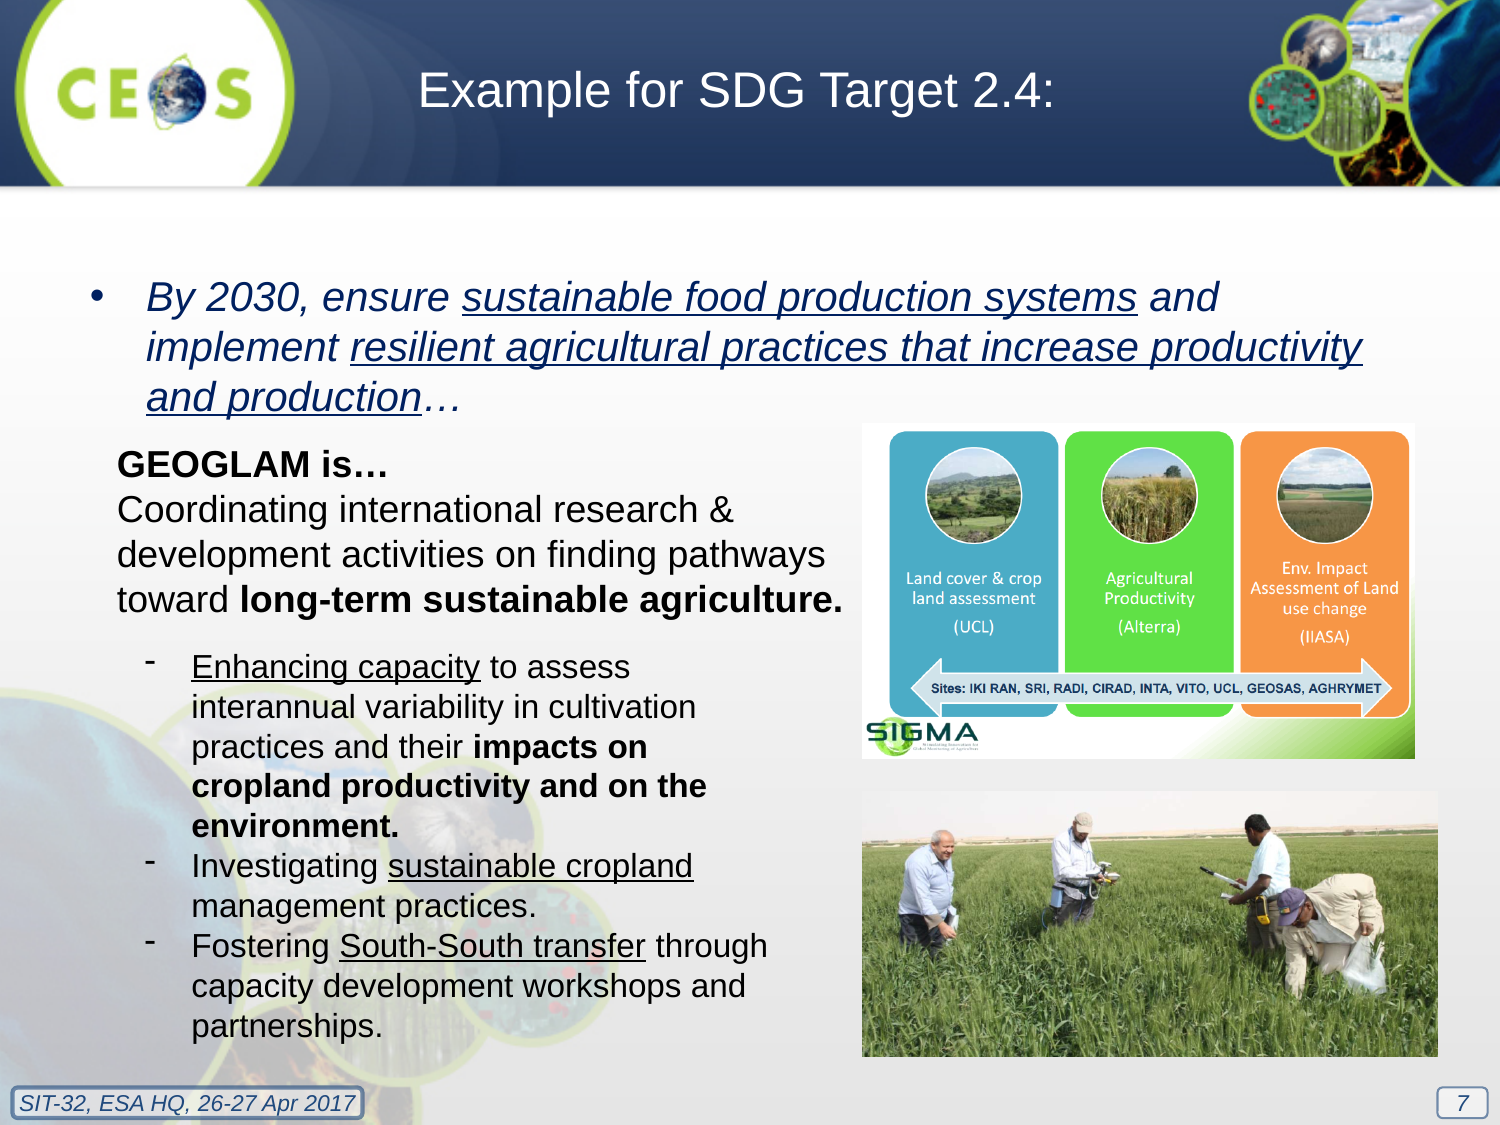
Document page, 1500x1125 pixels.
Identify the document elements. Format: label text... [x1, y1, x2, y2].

list By 2030, ensure sustainable food production systems and implement resilient agricultural practices that increase productivity and production… [75, 262, 1413, 1038]
list Example for SDG Target 2.4: [337, 50, 1150, 138]
text_box GEOGLAM is… Coordinating international research & development activities on finding pathways toward long-term sustainable agriculture. [102, 432, 862, 627]
text_box Enhancing capacity to assess interannual variability in cultivation practices and their impacts on cropland productivity and on the environment. Investigating sustainable cropland management practices. Fostering South-South transfer through capacity development workshops and partnerships. [129, 637, 802, 1052]
picture [0, 0, 1500, 1125]
slide_number 7 [1436, 1086, 1489, 1120]
